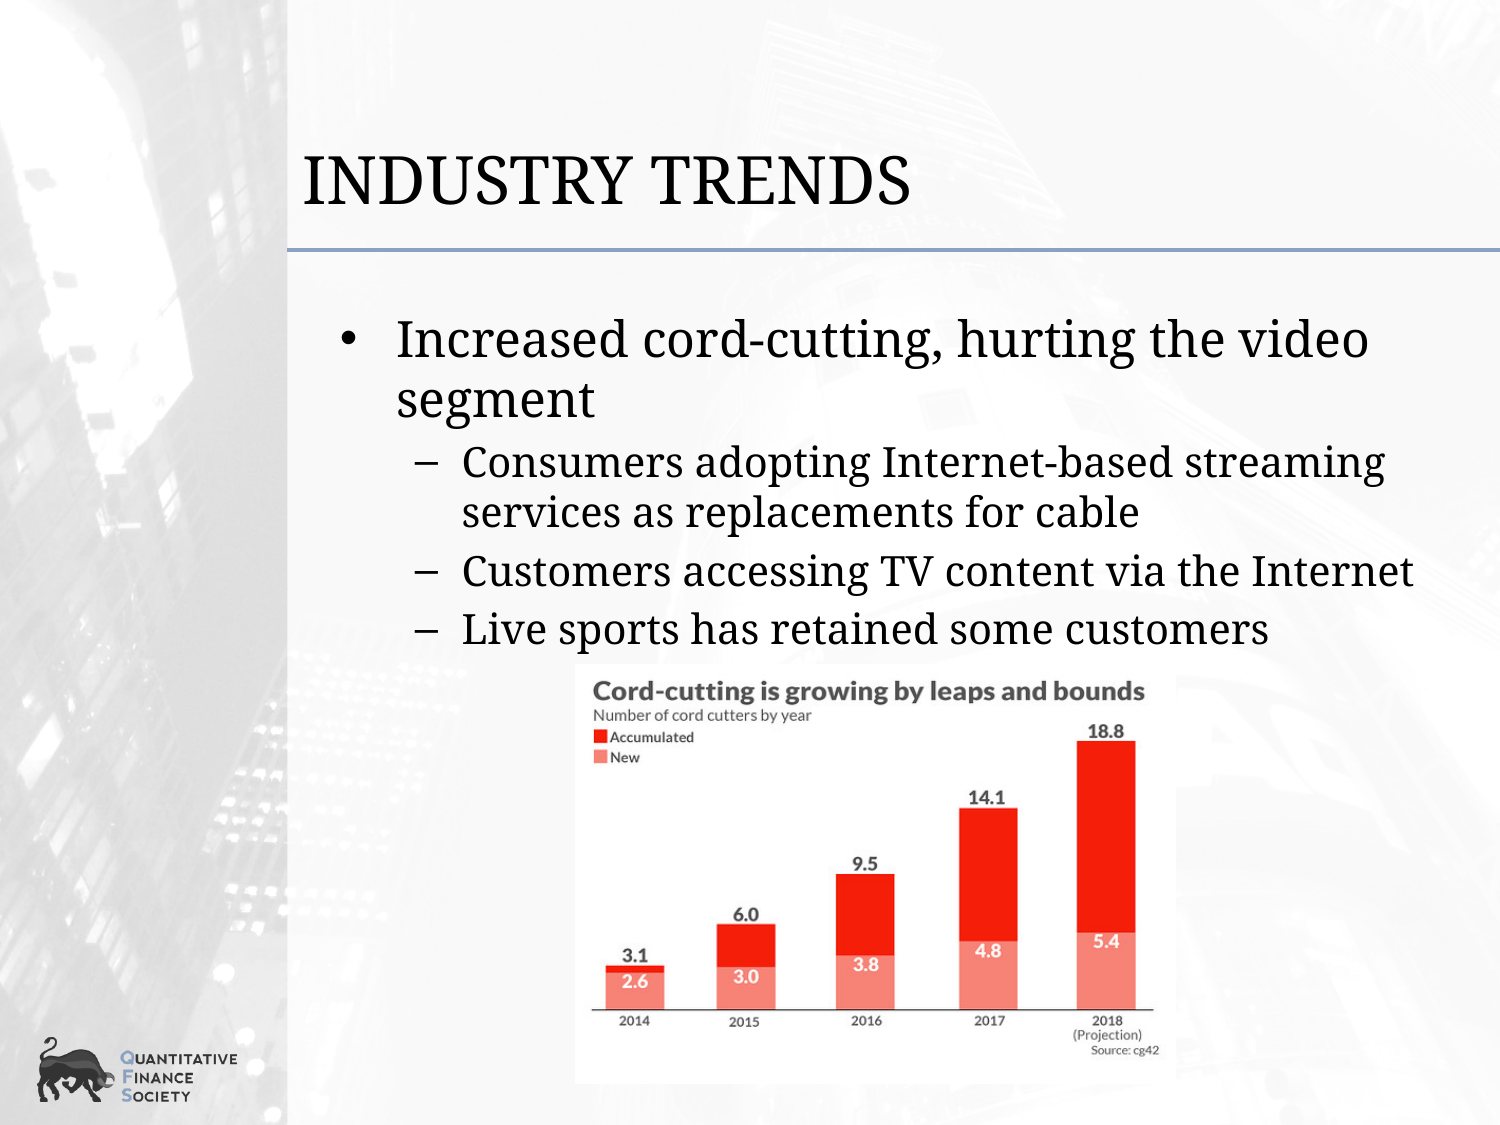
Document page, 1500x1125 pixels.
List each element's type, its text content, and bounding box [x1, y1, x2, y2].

text_box Increased cord-cutting, hurting the video segment Consumers adopting Internet-based streaming services as replacements for cable Customers accessing TV content via the Internet Live sports has retained some customers [324, 299, 1475, 1075]
text_box Industry Trends [287, 112, 1363, 243]
picture [37, 1037, 237, 1102]
text_box [300, 275, 1450, 1050]
picture [574, 663, 1176, 1085]
